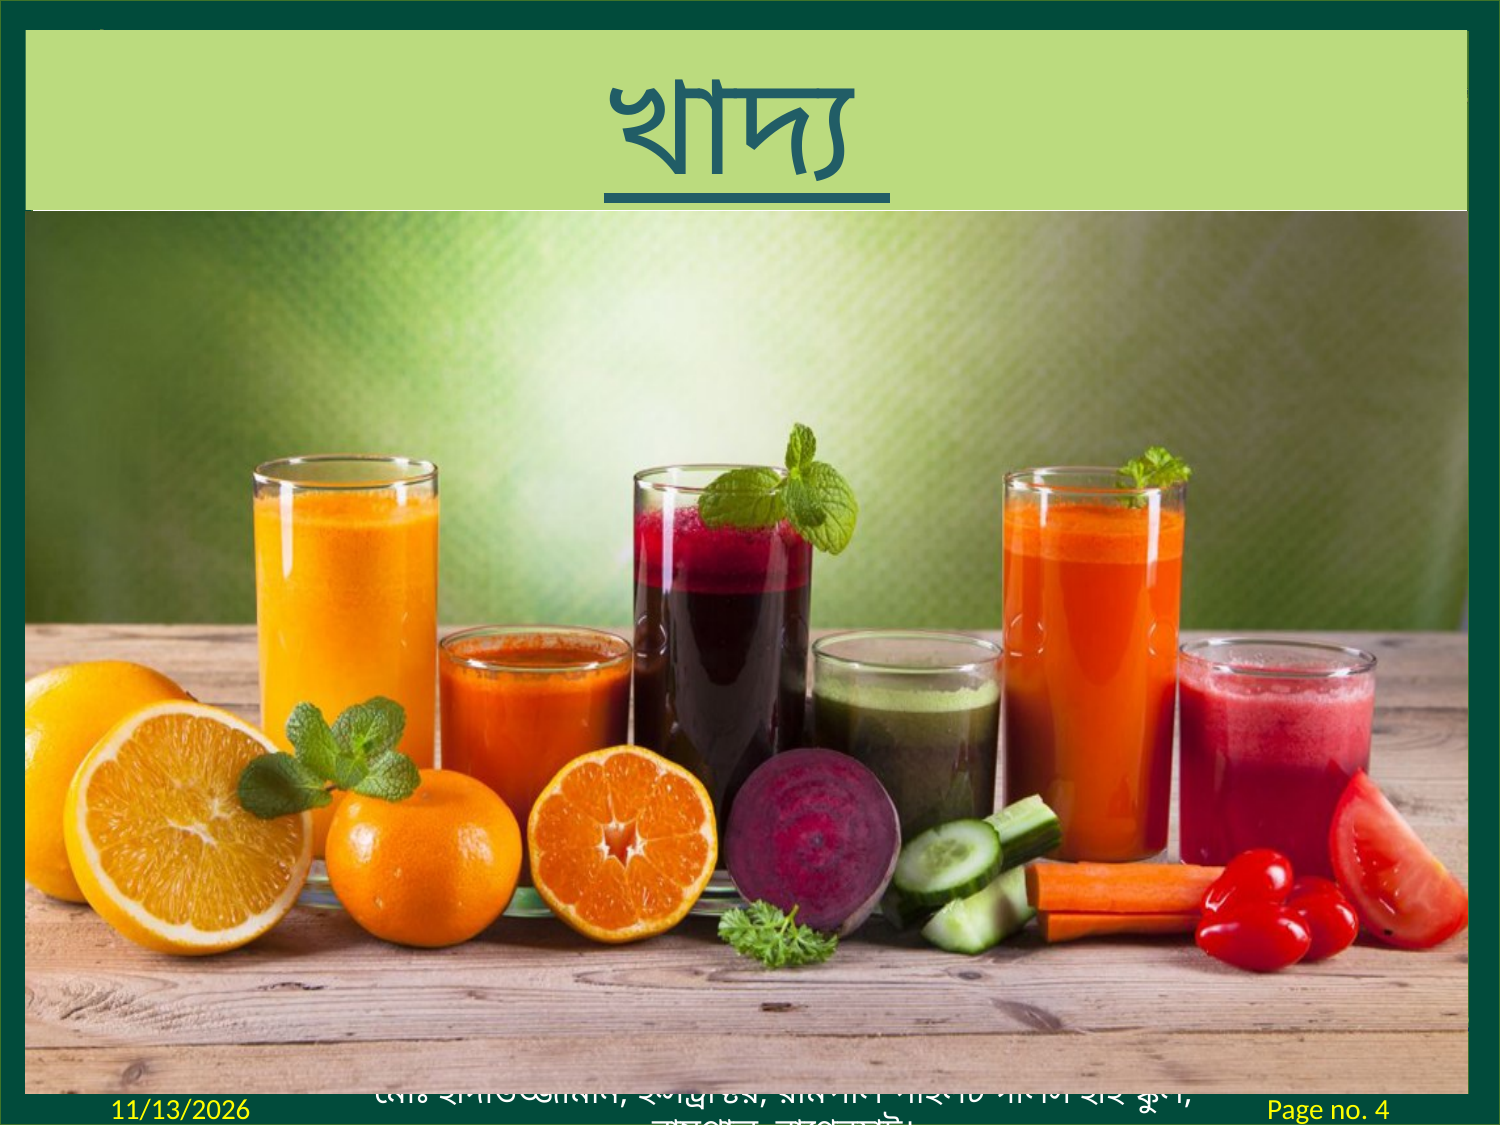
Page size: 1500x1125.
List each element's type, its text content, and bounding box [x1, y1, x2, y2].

slide_number Page no. 4 [1219, 1095, 1437, 1125]
text_box খাদ্য [25, 30, 1468, 210]
picture [25, 211, 1472, 1095]
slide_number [82, 1095, 279, 1125]
